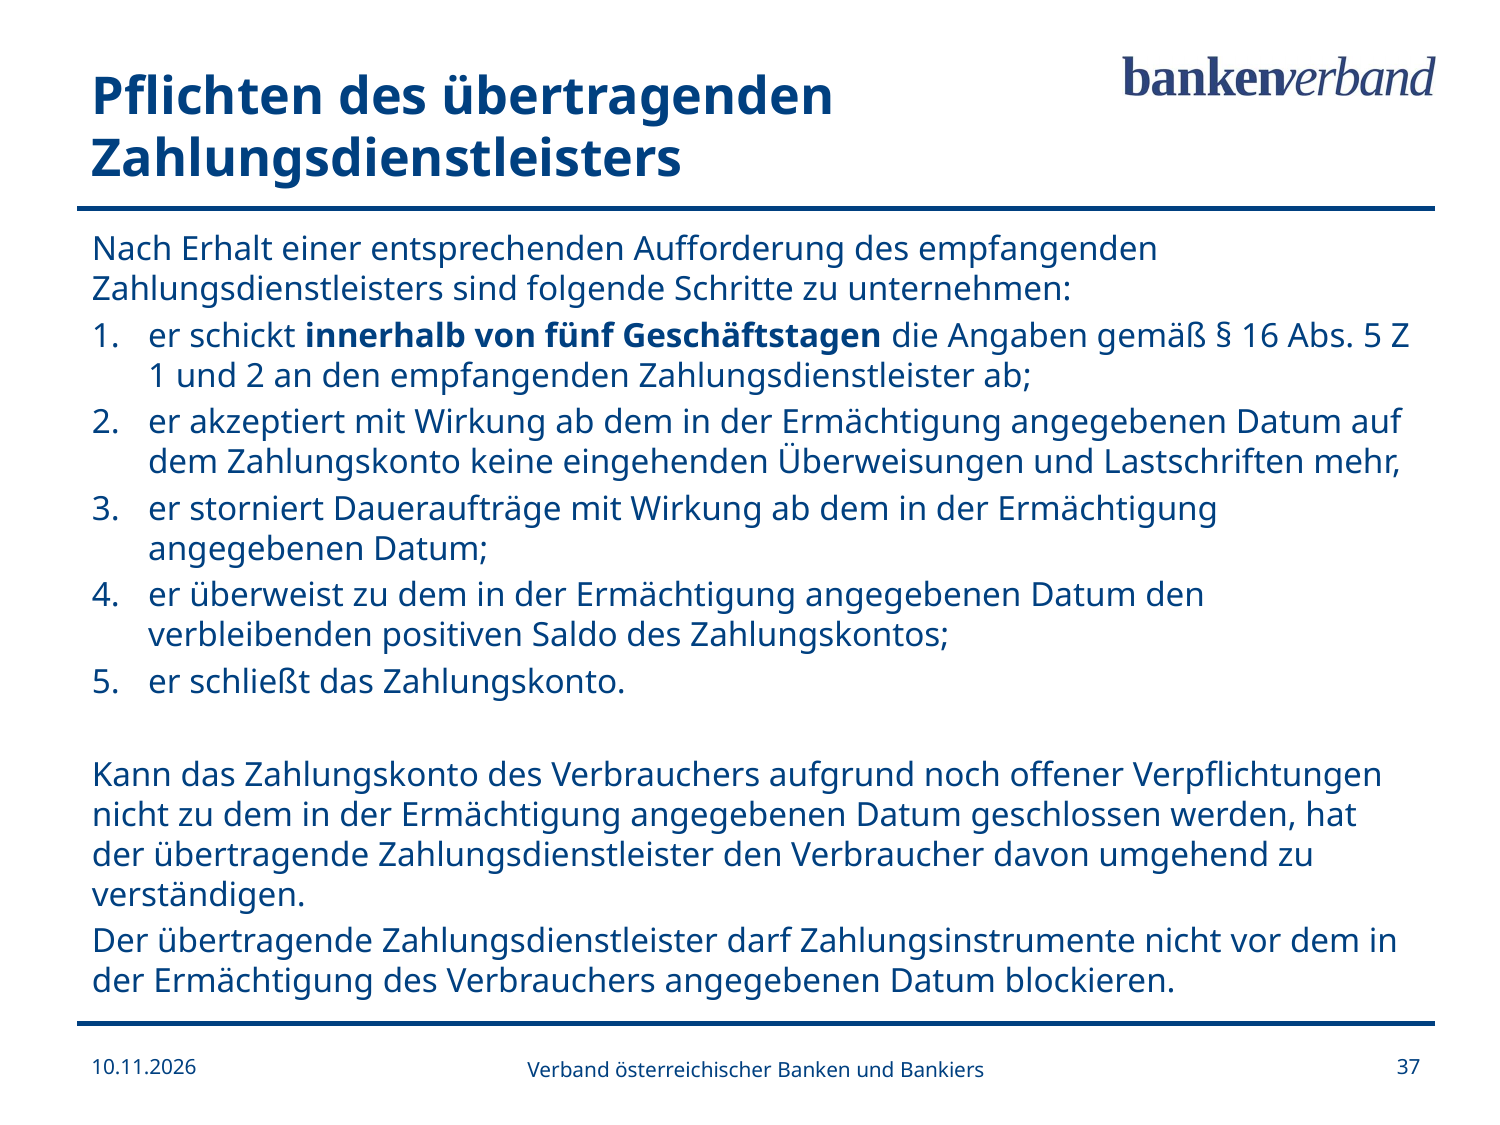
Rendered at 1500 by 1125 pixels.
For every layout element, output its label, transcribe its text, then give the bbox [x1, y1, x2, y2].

list Nach Erhalt einer entsprechenden Aufforderung des empfangenden Zahlungsdienstleisters sind folgende Schritte zu unternehmen: er schickt innerhalb von fünf Geschäftstagen die Angaben gemäß § 16 Abs. 5 Z 1 und 2 an den empfangenden Zahlungsdienstleister ab; er akzeptiert mit Wirkung ab dem in der Ermächtigung angegebenen Datum auf dem Zahlungskonto keine eingehenden Überweisungen und Lastschriften mehr, er storniert Daueraufträge mit Wirkung ab dem in der Ermächtigung angegebenen Datum; er überweist zu dem in der Ermächtigung angegebenen Datum den verbleibenden positiven Saldo des Zahlungskontos; er schließt das Zahlungskonto. Kann das Zahlungskonto des Verbrauchers aufgrund noch offener Verpflichtungen nicht zu dem in der Ermächtigung angegebenen Datum geschlossen werden, hat der übertragende Zahlungsdienstleister den Verbraucher davon umgehend zu verständigen. Der übertragende Zahlungsdienstleister darf Zahlungsinstrumente nicht vor dem in der Ermächtigung des Verbrauchers angegebenen Datum blockieren. [76, 220, 1436, 1012]
list Pflichten des übertragenden Zahlungsdienstleisters [76, 54, 987, 161]
picture [1122, 56, 1436, 96]
